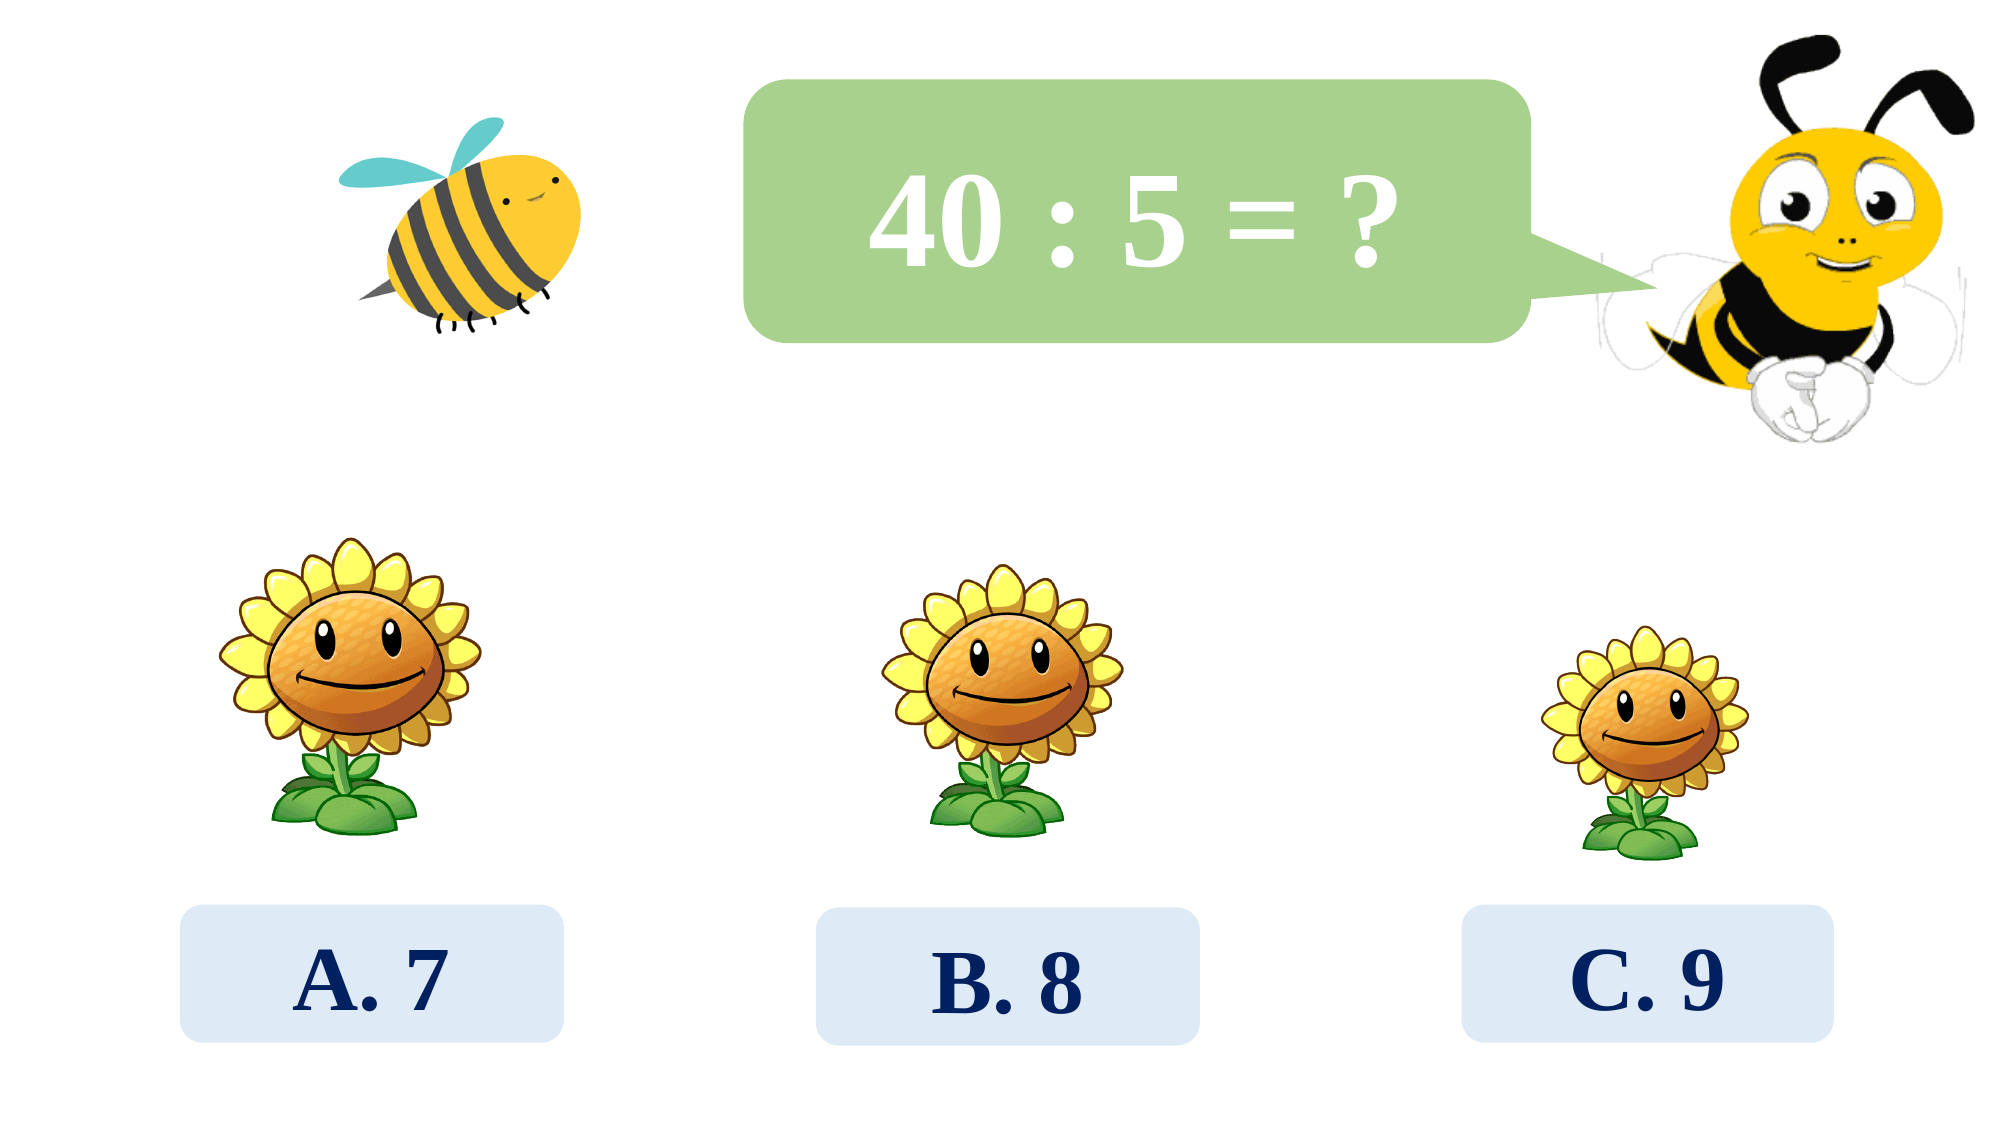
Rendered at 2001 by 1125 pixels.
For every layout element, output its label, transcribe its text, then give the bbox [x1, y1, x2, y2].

picture [1549, 0, 2000, 469]
text_box A. 7 [178, 903, 565, 1044]
text_box 40 : 5 = ? [742, 78, 1549, 345]
picture [270, 39, 641, 395]
text_box B. 8 [814, 906, 1201, 1047]
picture [152, 457, 555, 860]
picture [1488, 562, 1807, 880]
text_box C. 9 [1460, 903, 1835, 1044]
picture [820, 490, 1191, 860]
